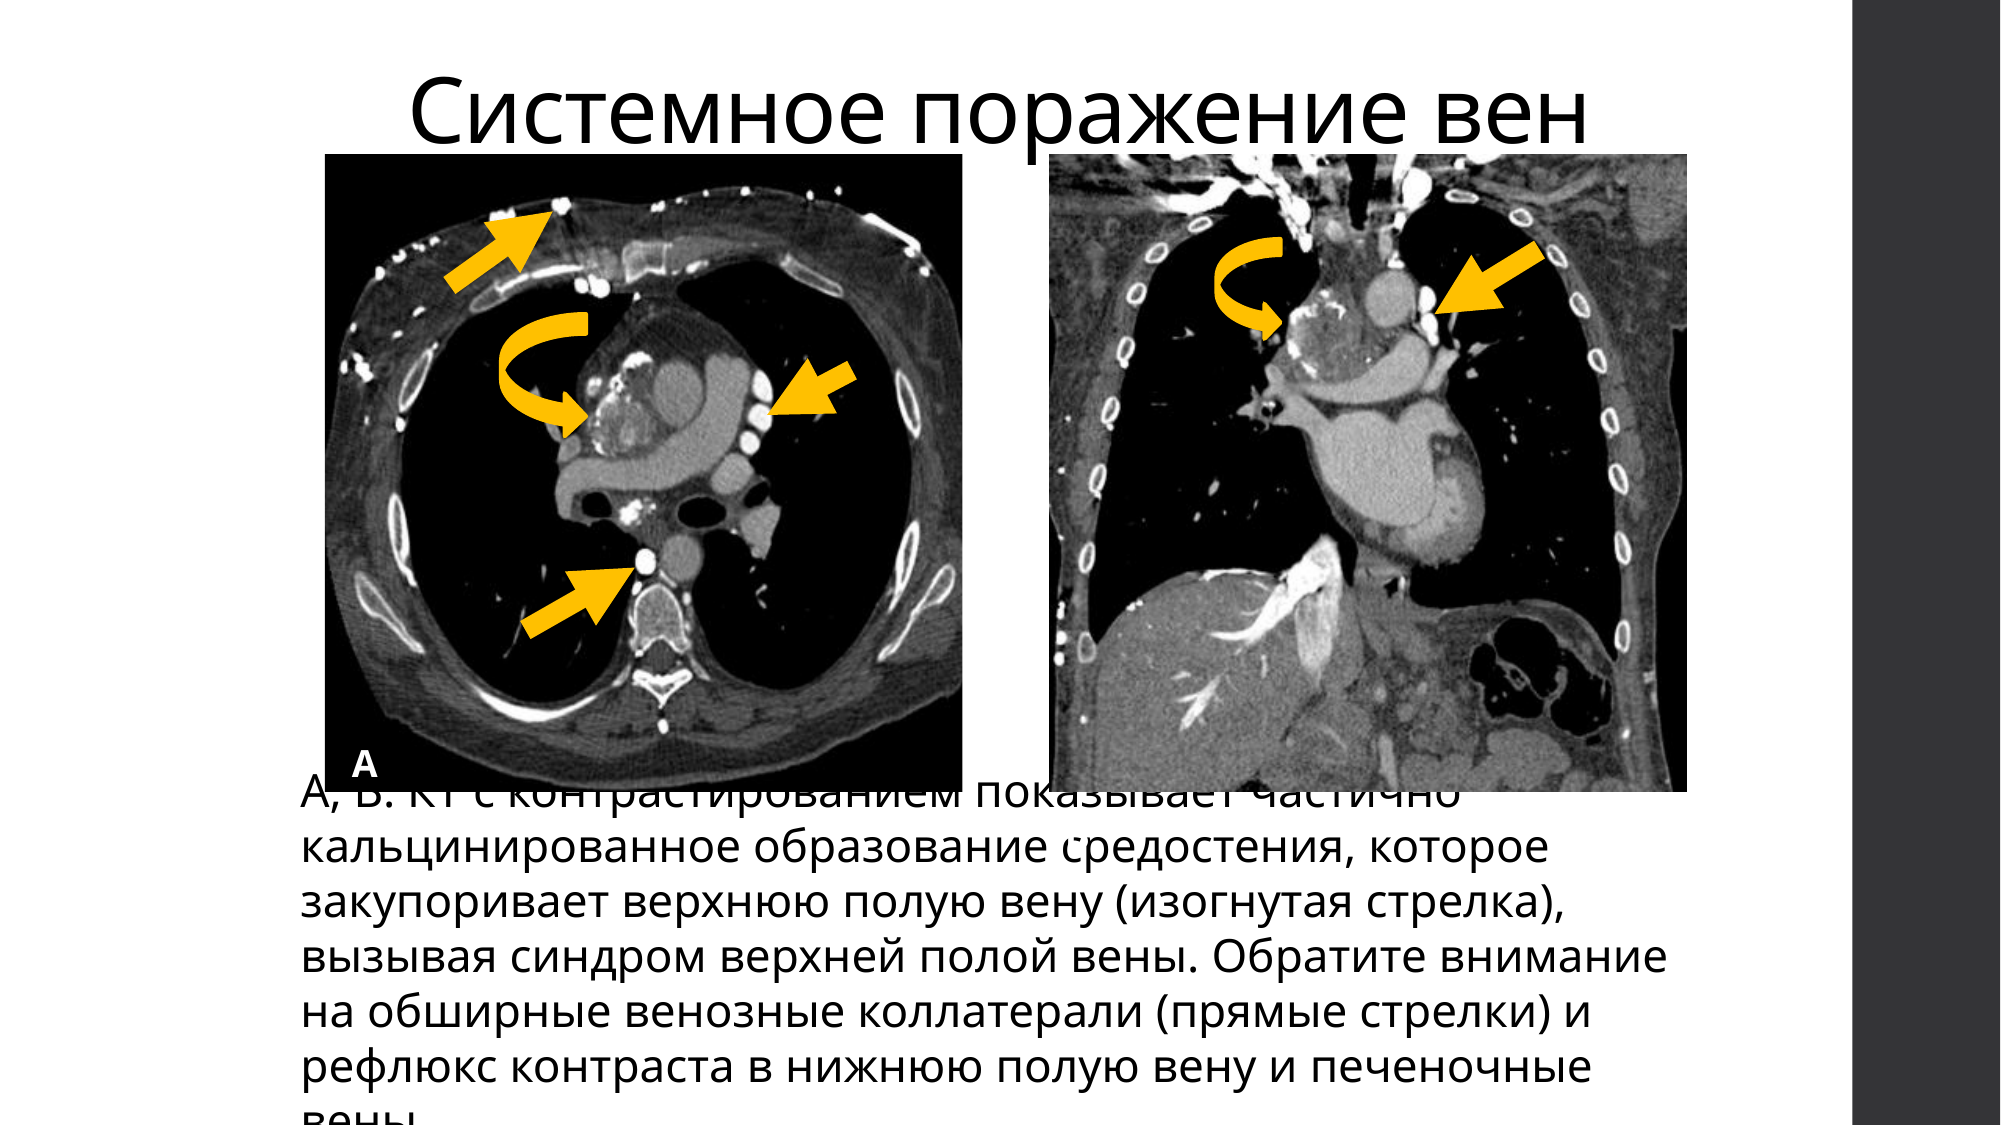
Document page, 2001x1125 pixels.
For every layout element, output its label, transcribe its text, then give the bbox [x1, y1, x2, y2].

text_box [500, 313, 587, 437]
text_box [1216, 238, 1281, 339]
text_box B [1057, 804, 1098, 865]
text_box A, B. КТ с контрастированием показывает частично кальцинированное образование средостения, которое закупоривает верхнюю полую вену (изогнутая стрелка), вызывая синдром верхней полой вены. Обратите внимание на обширные венозные коллатерали (прямые стрелки) и рефлюкс контраста в нижнюю полую вену и печеночные вены. [296, 848, 1704, 1059]
picture [324, 153, 963, 792]
title Системное поражение вен [204, 11, 1795, 172]
picture [1048, 153, 1687, 792]
